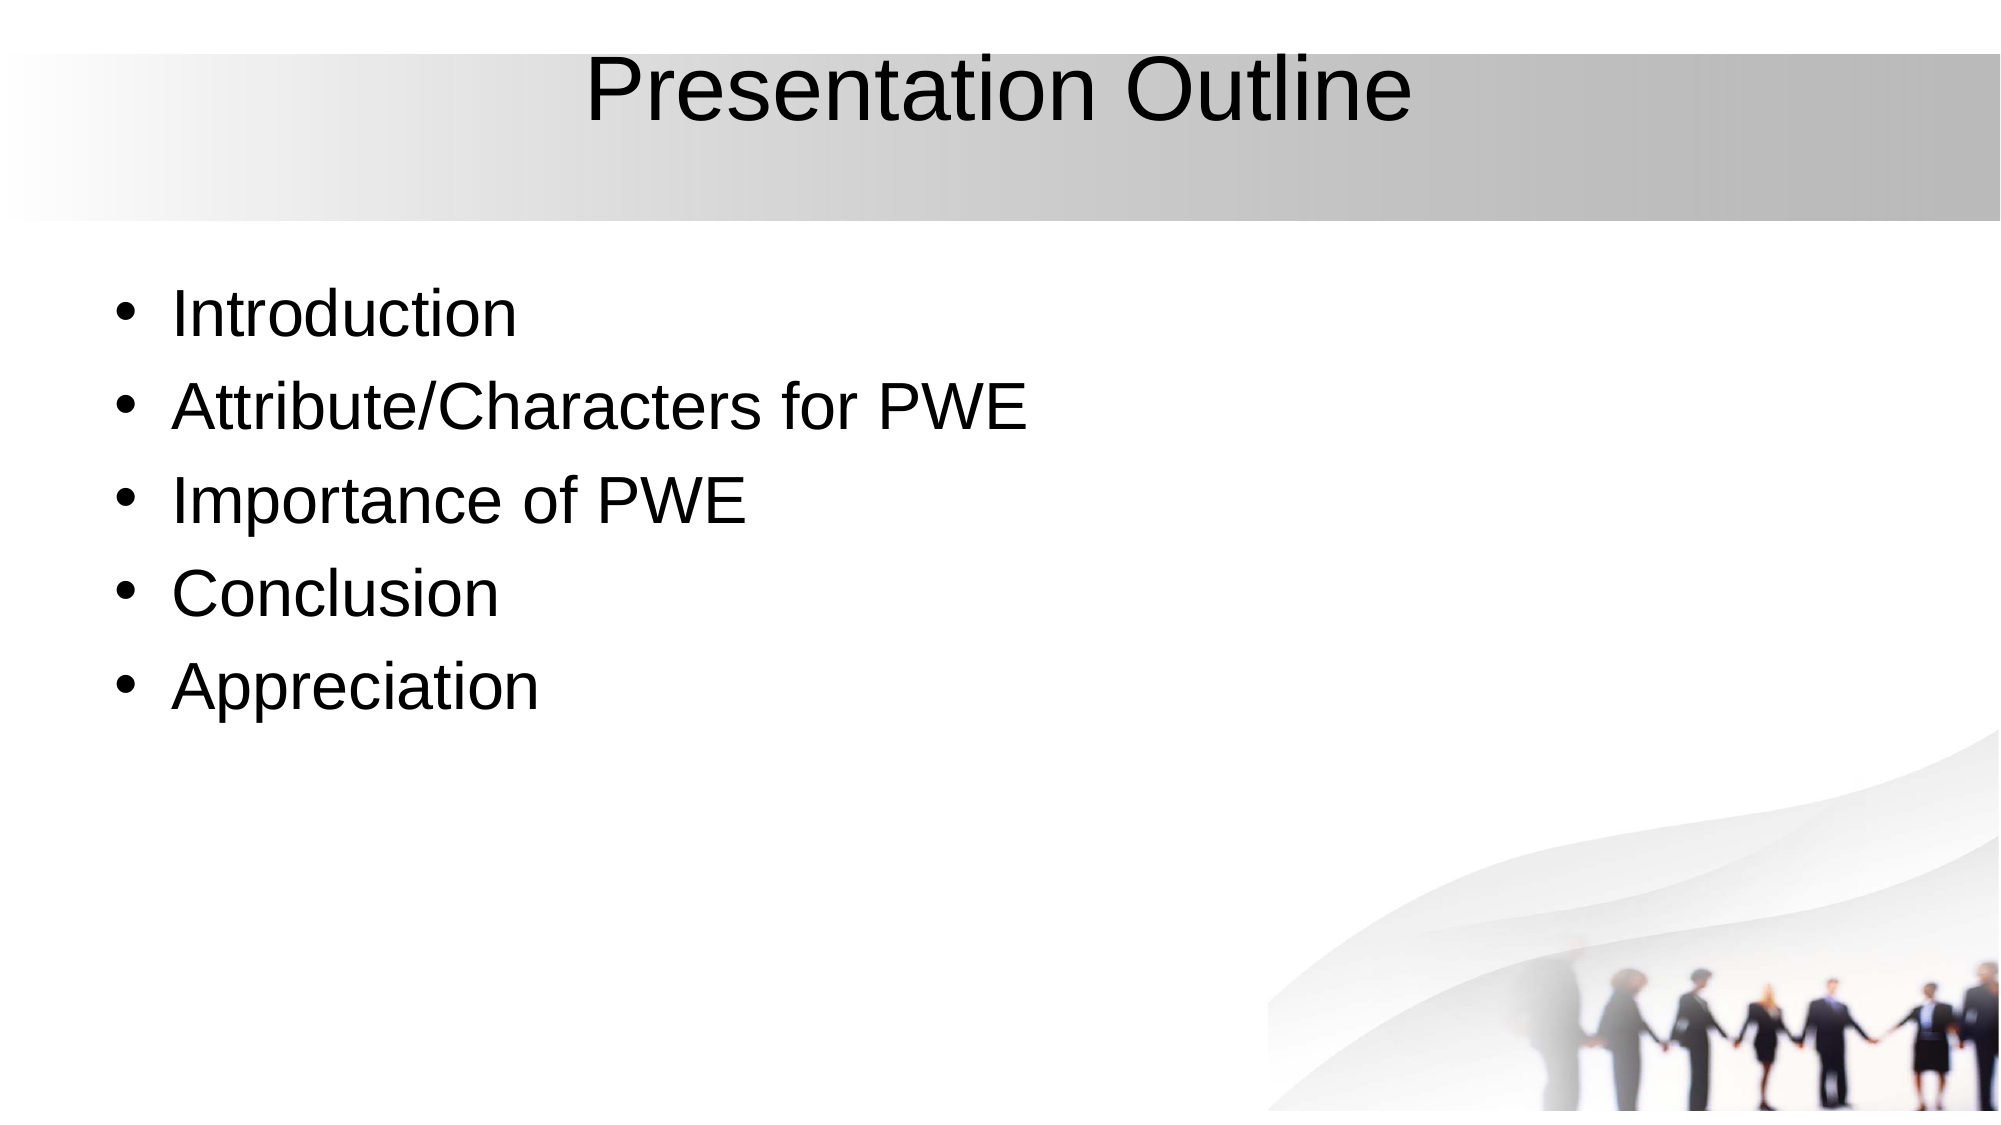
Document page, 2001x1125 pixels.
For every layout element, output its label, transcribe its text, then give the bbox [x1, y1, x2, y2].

picture [1268, 728, 1999, 1111]
title Presentation Outline [99, 44, 1901, 233]
list Introduction Attribute/Characters for PWE Importance of PWE Conclusion Appreciation [99, 262, 1901, 1006]
